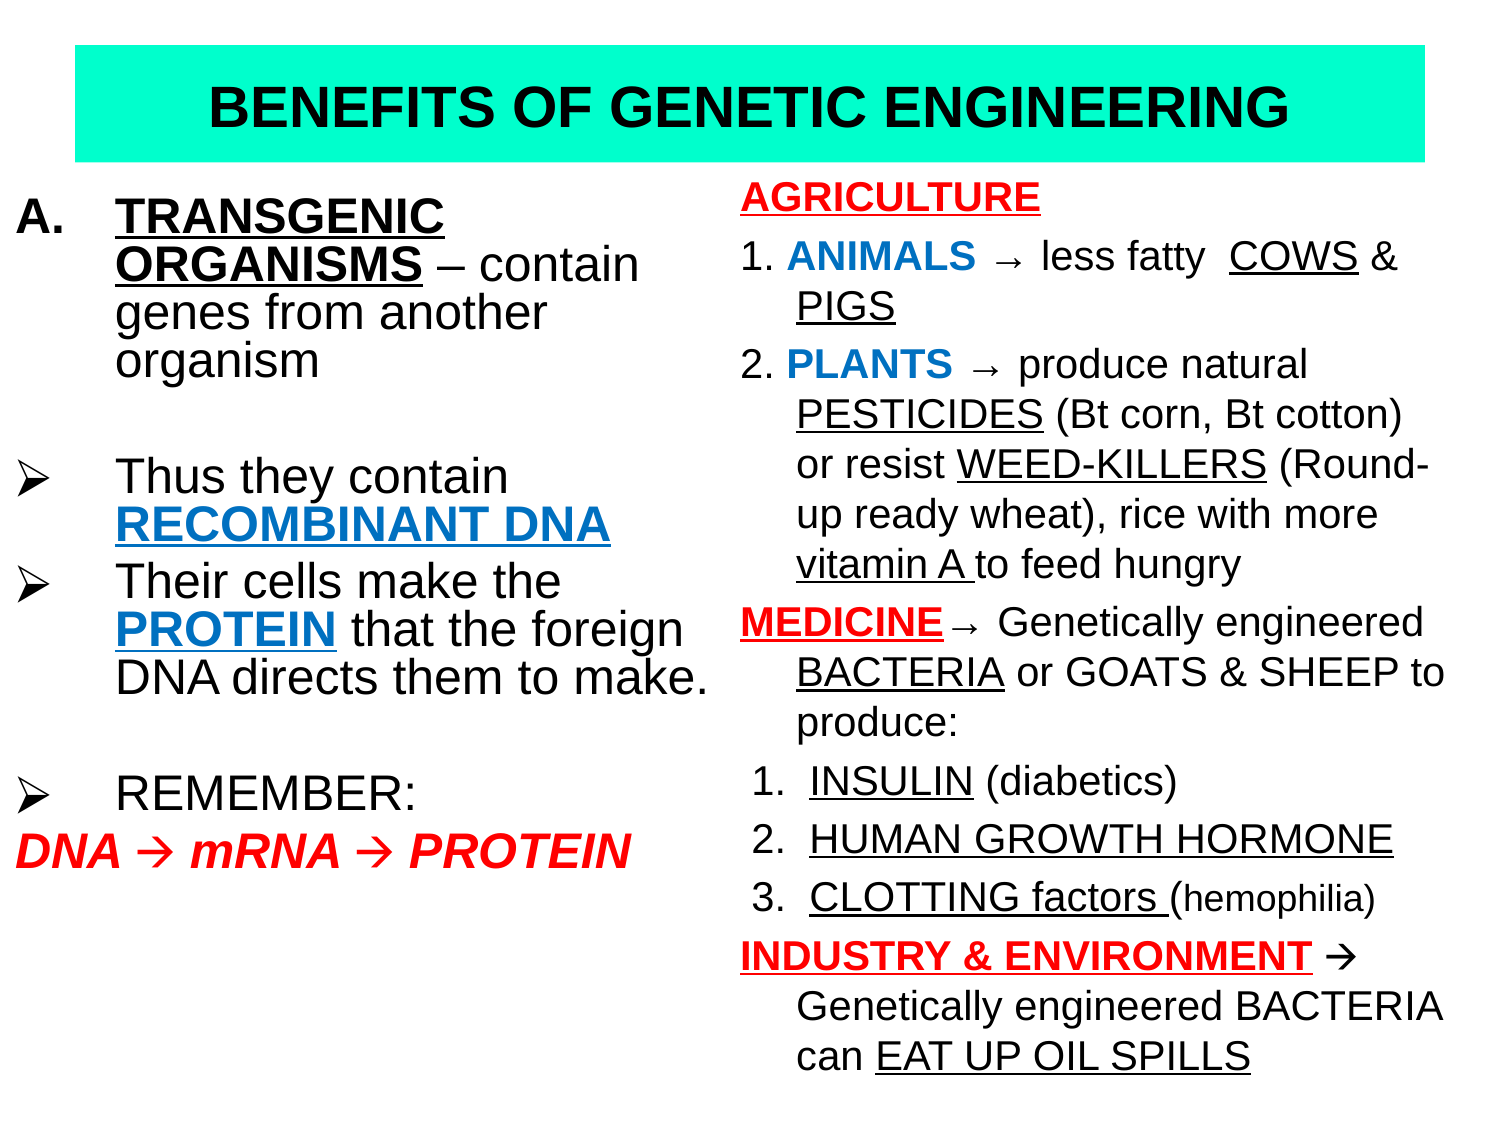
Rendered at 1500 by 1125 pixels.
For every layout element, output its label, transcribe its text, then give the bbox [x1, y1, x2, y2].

title BENEFITS OF GENETIC ENGINEERING [75, 45, 1425, 163]
list TRANSGENIC ORGANISMS – contain genes from another organism Thus they contain RECOMBINANT DNA Their cells make the PROTEIN that the foreign DNA directs them to make. REMEMBER: DNA 🡪 mRNA 🡪 PROTEIN [0, 187, 725, 1088]
list AGRICULTURE 1. ANIMALS → less fatty COWS & PIGS 2. PLANTS → produce natural PESTICIDES (Bt corn, Bt cotton) or resist WEED-KILLERS (Round-up ready wheat), rice with more vitamin A to feed hungry MEDICINE→ Genetically engineered BACTERIA or GOATS & SHEEP to produce: 1. INSULIN (diabetics) 2. HUMAN GROWTH HORMONE 3. CLOTTING factors (hemophilia) INDUSTRY & ENVIRONMENT 🡪 Genetically engineered BACTERIA can EAT UP OIL SPILLS [725, 162, 1463, 1125]
